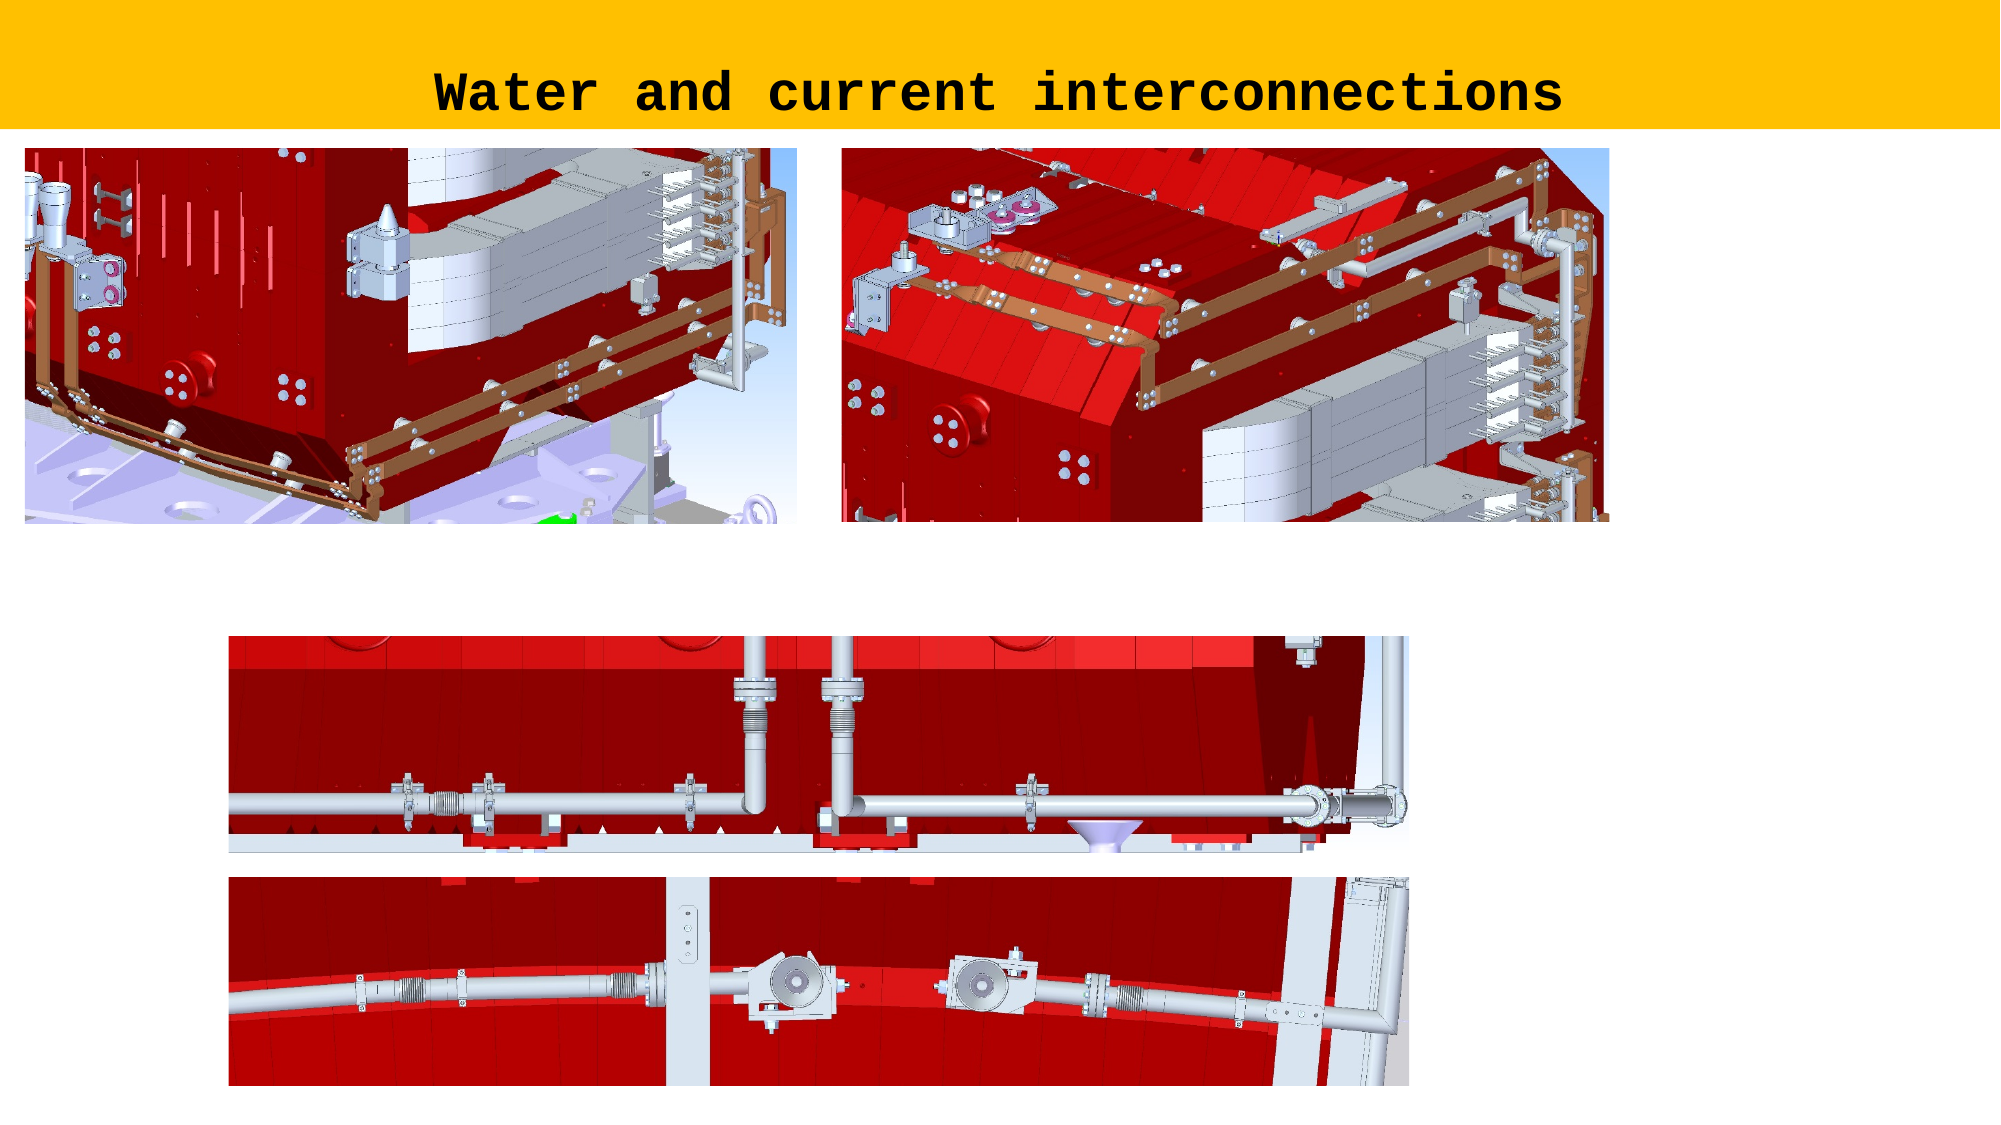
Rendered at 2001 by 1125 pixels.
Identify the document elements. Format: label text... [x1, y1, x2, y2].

picture [24, 148, 797, 524]
picture [228, 877, 1410, 1086]
title Water and current interconnections [0, 0, 2000, 130]
picture [841, 148, 1610, 522]
picture [228, 636, 1410, 853]
